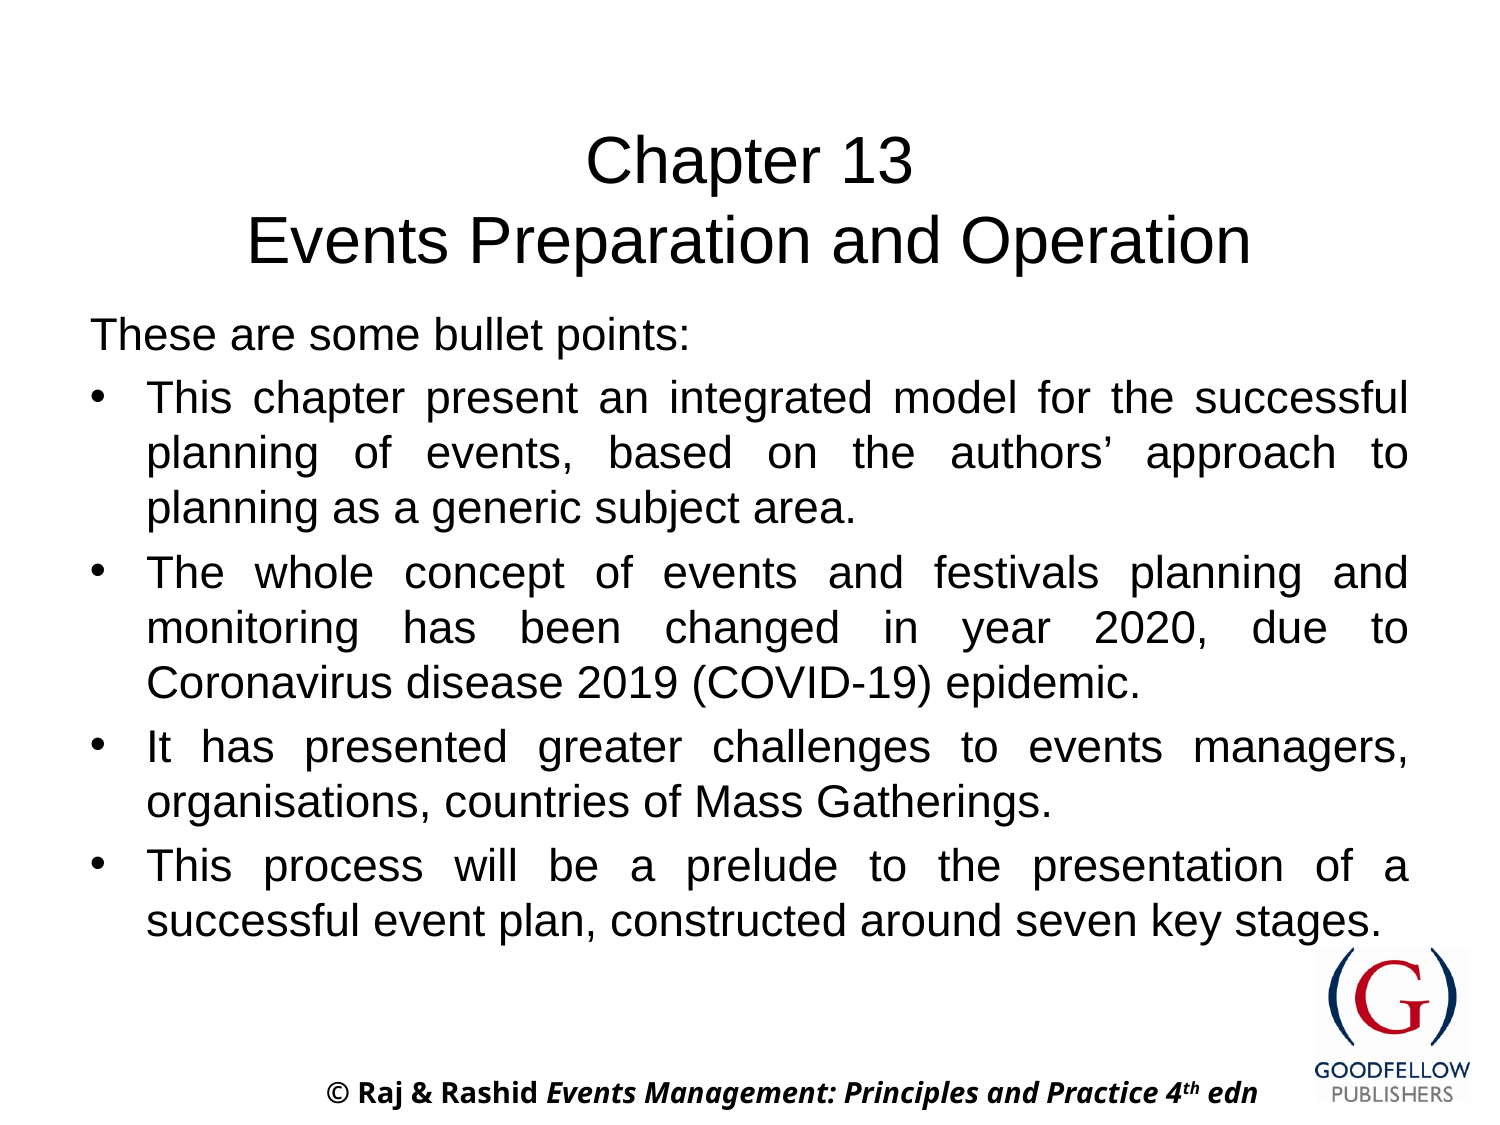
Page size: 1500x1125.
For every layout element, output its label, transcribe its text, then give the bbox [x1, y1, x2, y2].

title Chapter 13 Events Preparation and Operation [75, 109, 1425, 268]
picture [1315, 947, 1470, 1102]
list These are some bullet points: This chapter present an integrated model for the successful planning of events, based on the authors’ approach to planning as a generic subject area. The whole concept of events and festivals planning and monitoring has been changed in year 2020, due to Coronavirus disease 2019 (COVID-19) epidemic. It has presented greater challenges to events managers, organisations, countries of Mass Gatherings. This process will be a prelude to the presentation of a successful event plan, constructed around seven key stages. [75, 296, 1425, 972]
